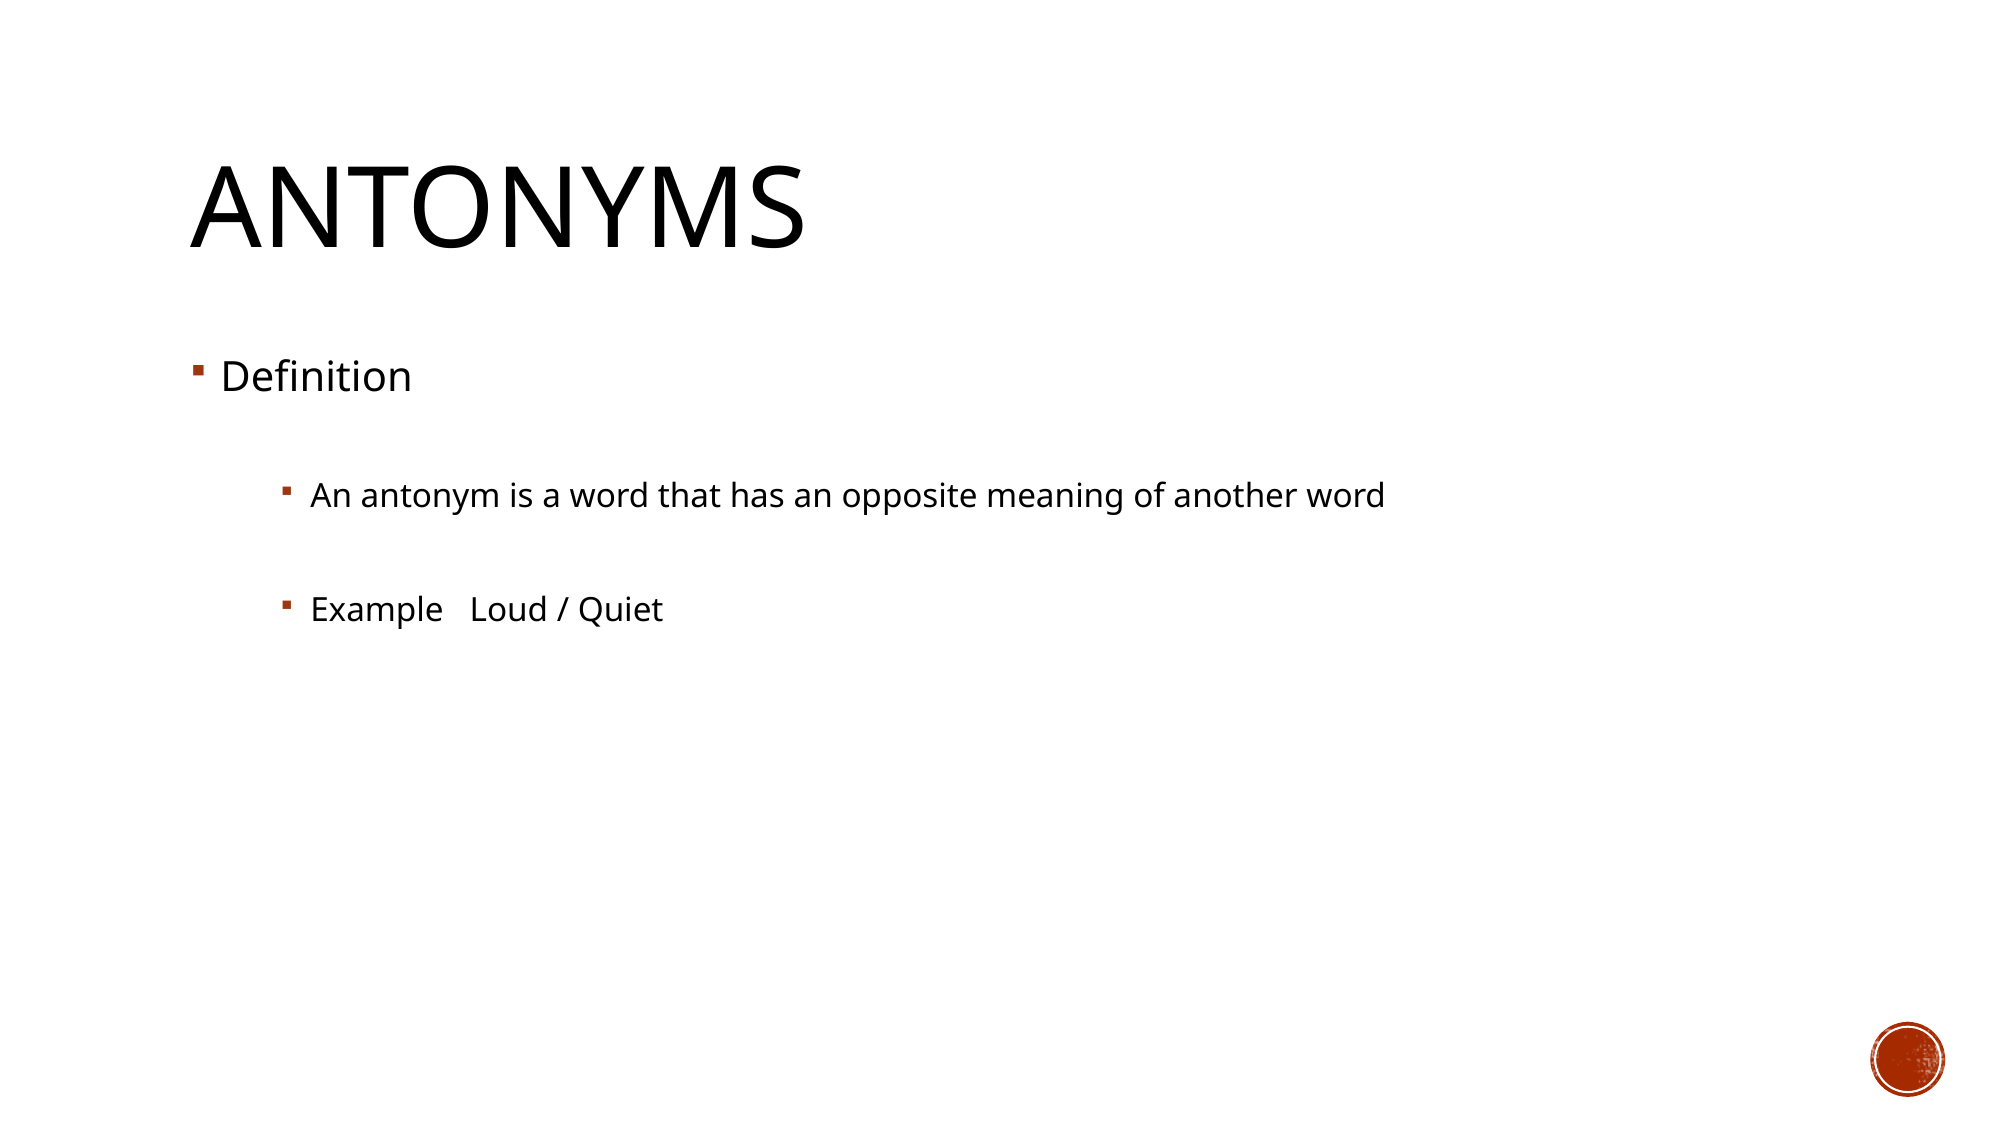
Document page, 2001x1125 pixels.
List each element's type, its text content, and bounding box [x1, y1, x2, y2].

list Definition An antonym is a word that has an opposite meaning of another word Example Loud / Quiet [175, 348, 1826, 1013]
title AntonymS [175, 79, 1826, 344]
